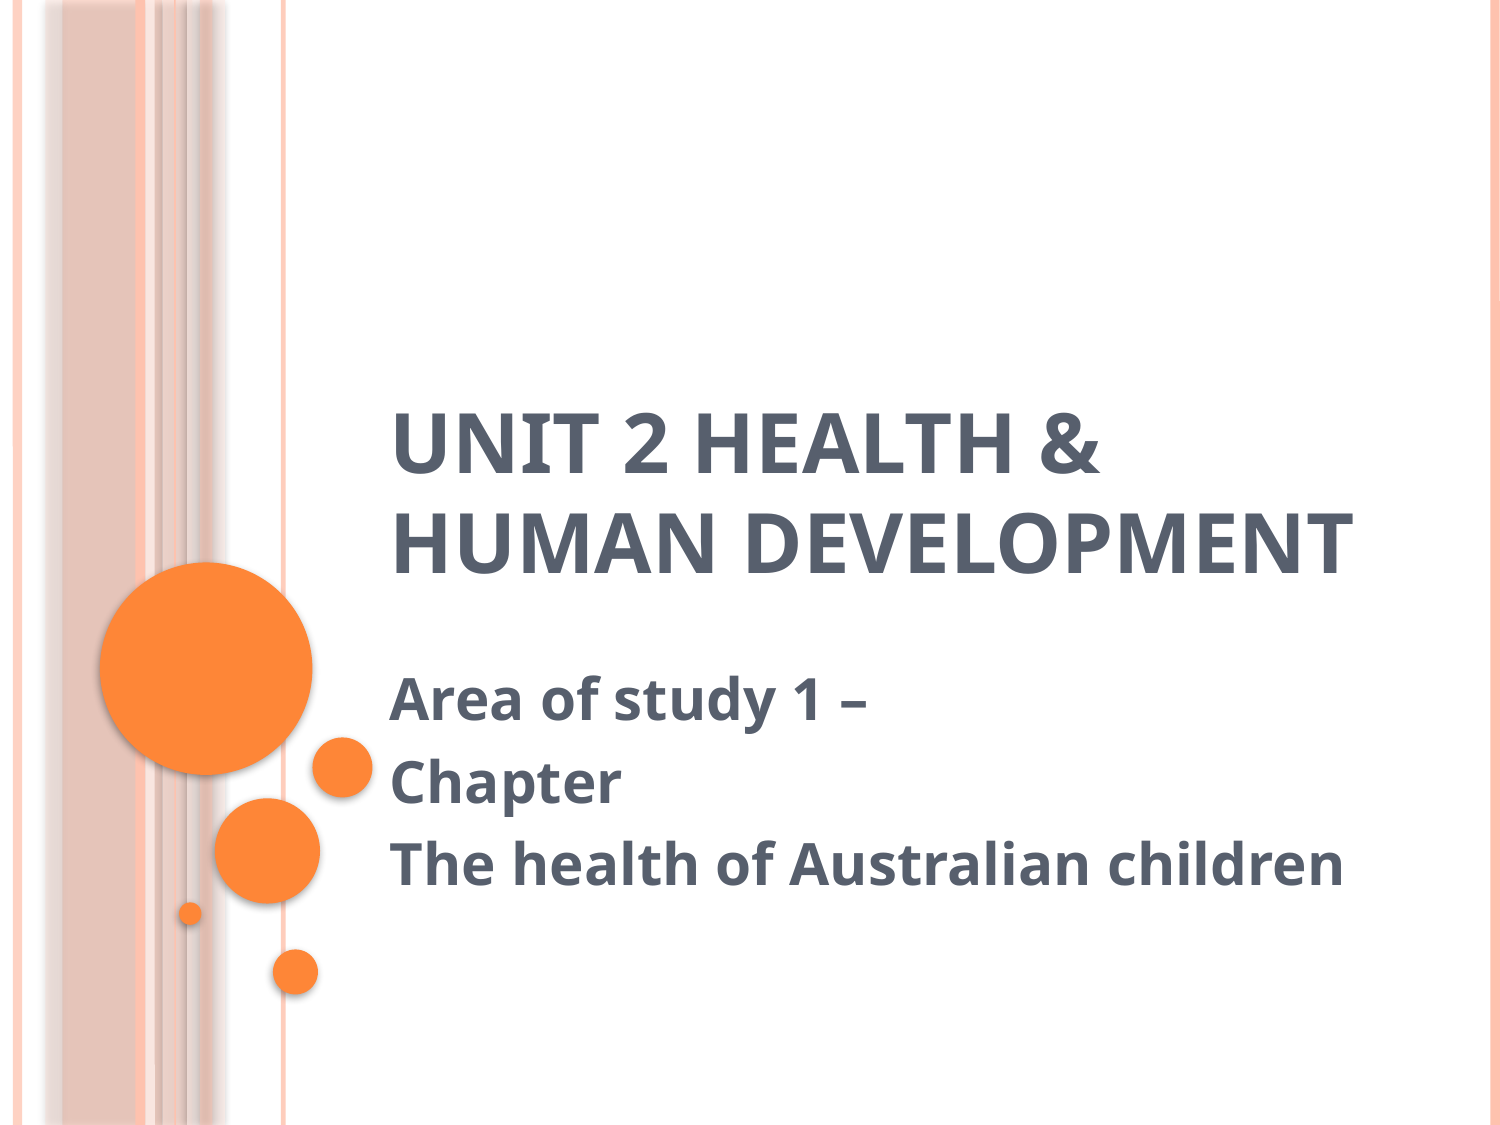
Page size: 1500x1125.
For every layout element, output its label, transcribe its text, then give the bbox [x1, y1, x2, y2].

title Unit 2 Health & Human Development [375, 287, 1388, 598]
subtitle Area of study 1 – Chapter The health of Australian children [375, 655, 1439, 1010]
